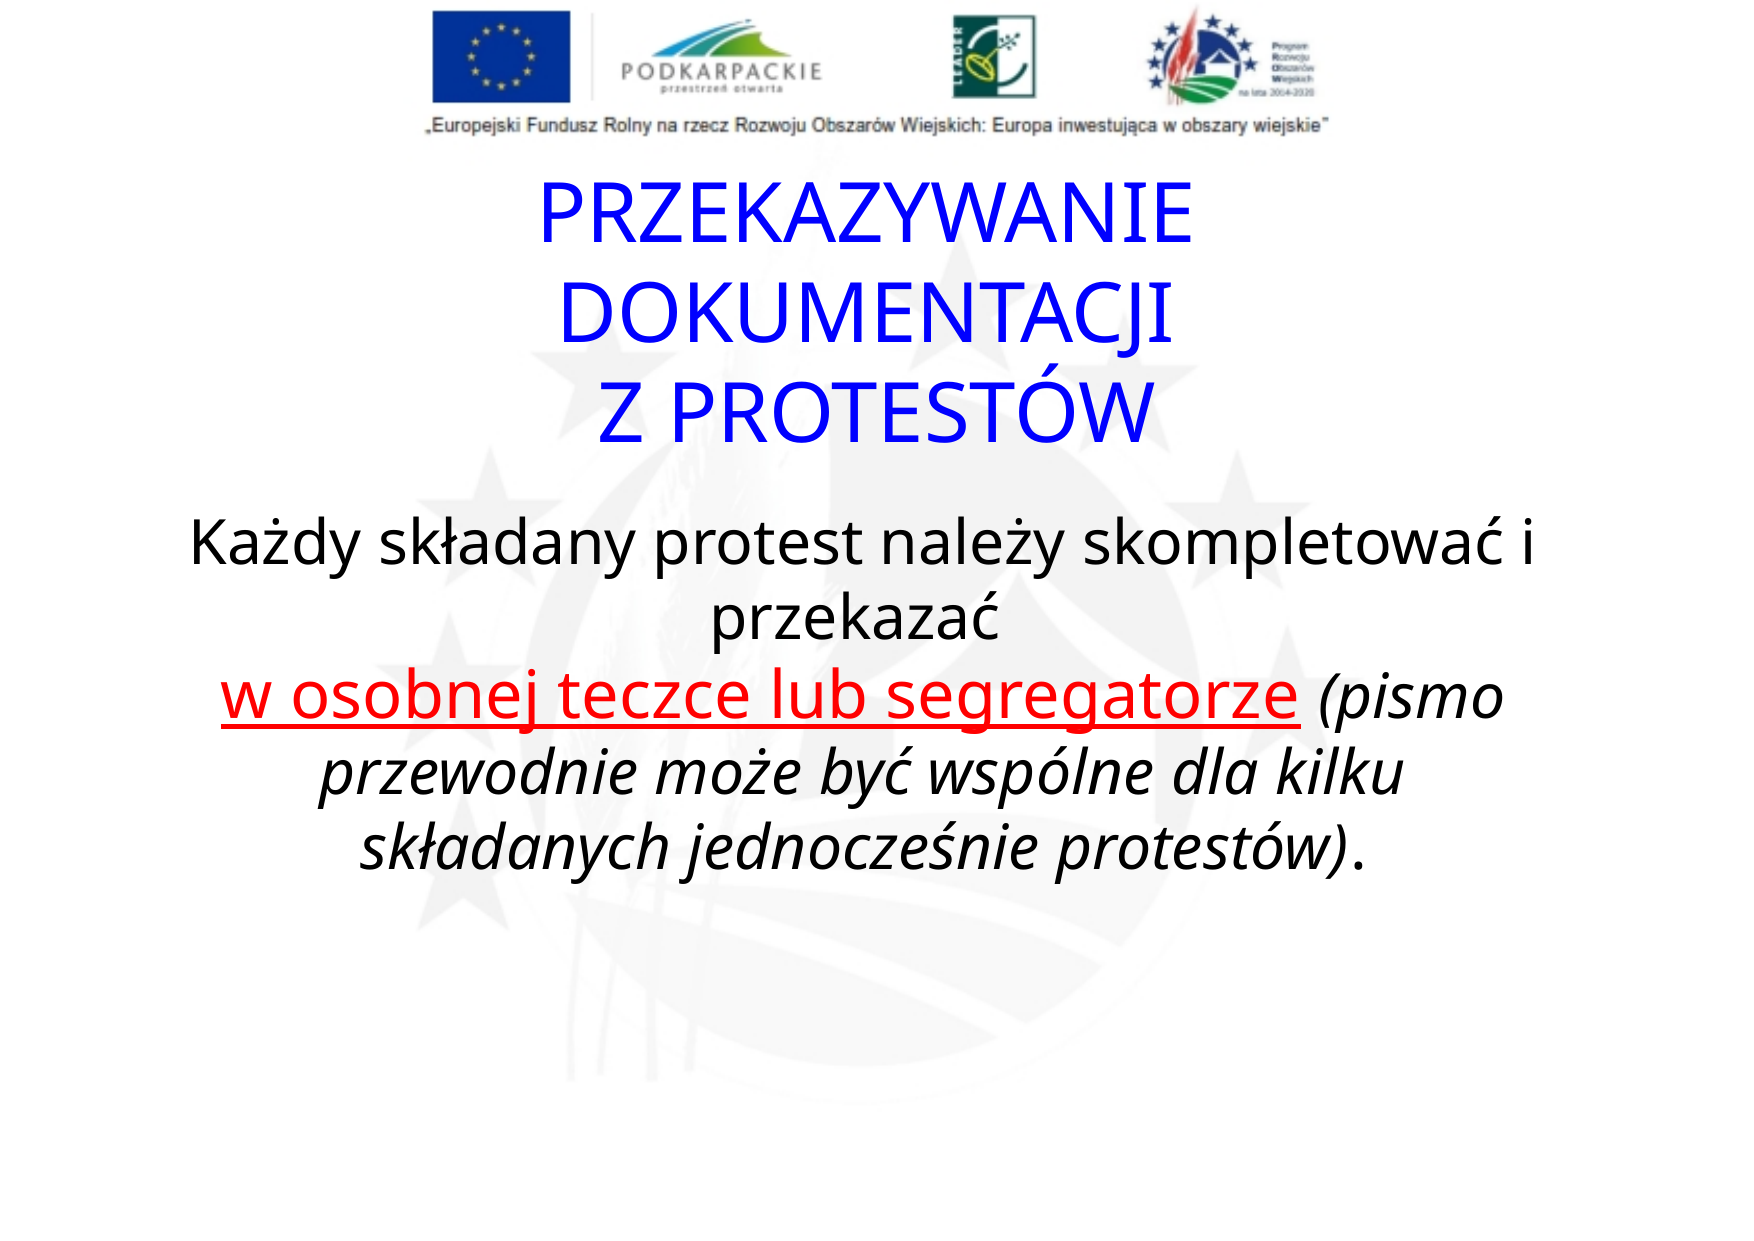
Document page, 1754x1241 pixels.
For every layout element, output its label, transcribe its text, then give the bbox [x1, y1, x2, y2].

picture [0, 0, 1754, 151]
text_box Każdy składany protest należy skompletować i przekazać w osobnej teczce lub segregatorze (pismo przewodnie może być wspólne dla kilku składanych jednocześnie protestów). [150, 494, 1577, 890]
picture [0, 467, 1754, 1241]
text_box PRZEKAZYWANIE DOKUMENTACJI Z PROTESTÓW [0, 151, 1754, 467]
